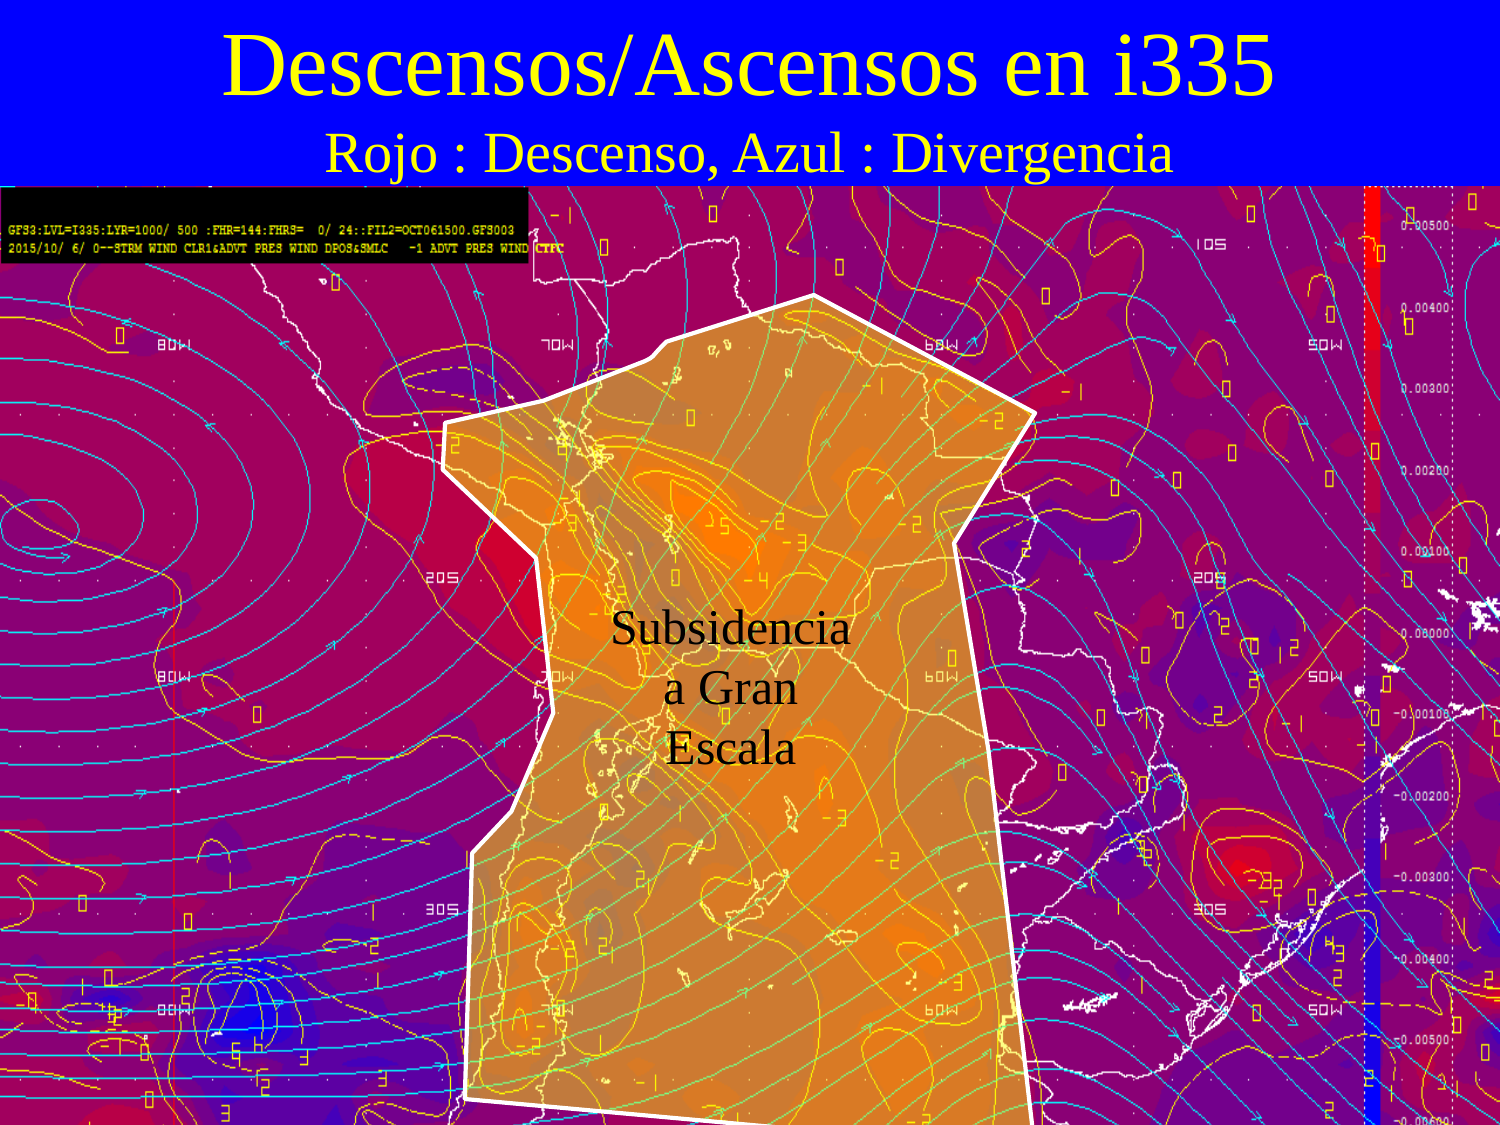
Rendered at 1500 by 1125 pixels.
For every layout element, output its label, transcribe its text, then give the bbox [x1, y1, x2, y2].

picture [0, 185, 1500, 1125]
title Descensos/Ascensos en i335 Rojo : Descenso, Azul : Divergencia [112, 0, 1388, 184]
